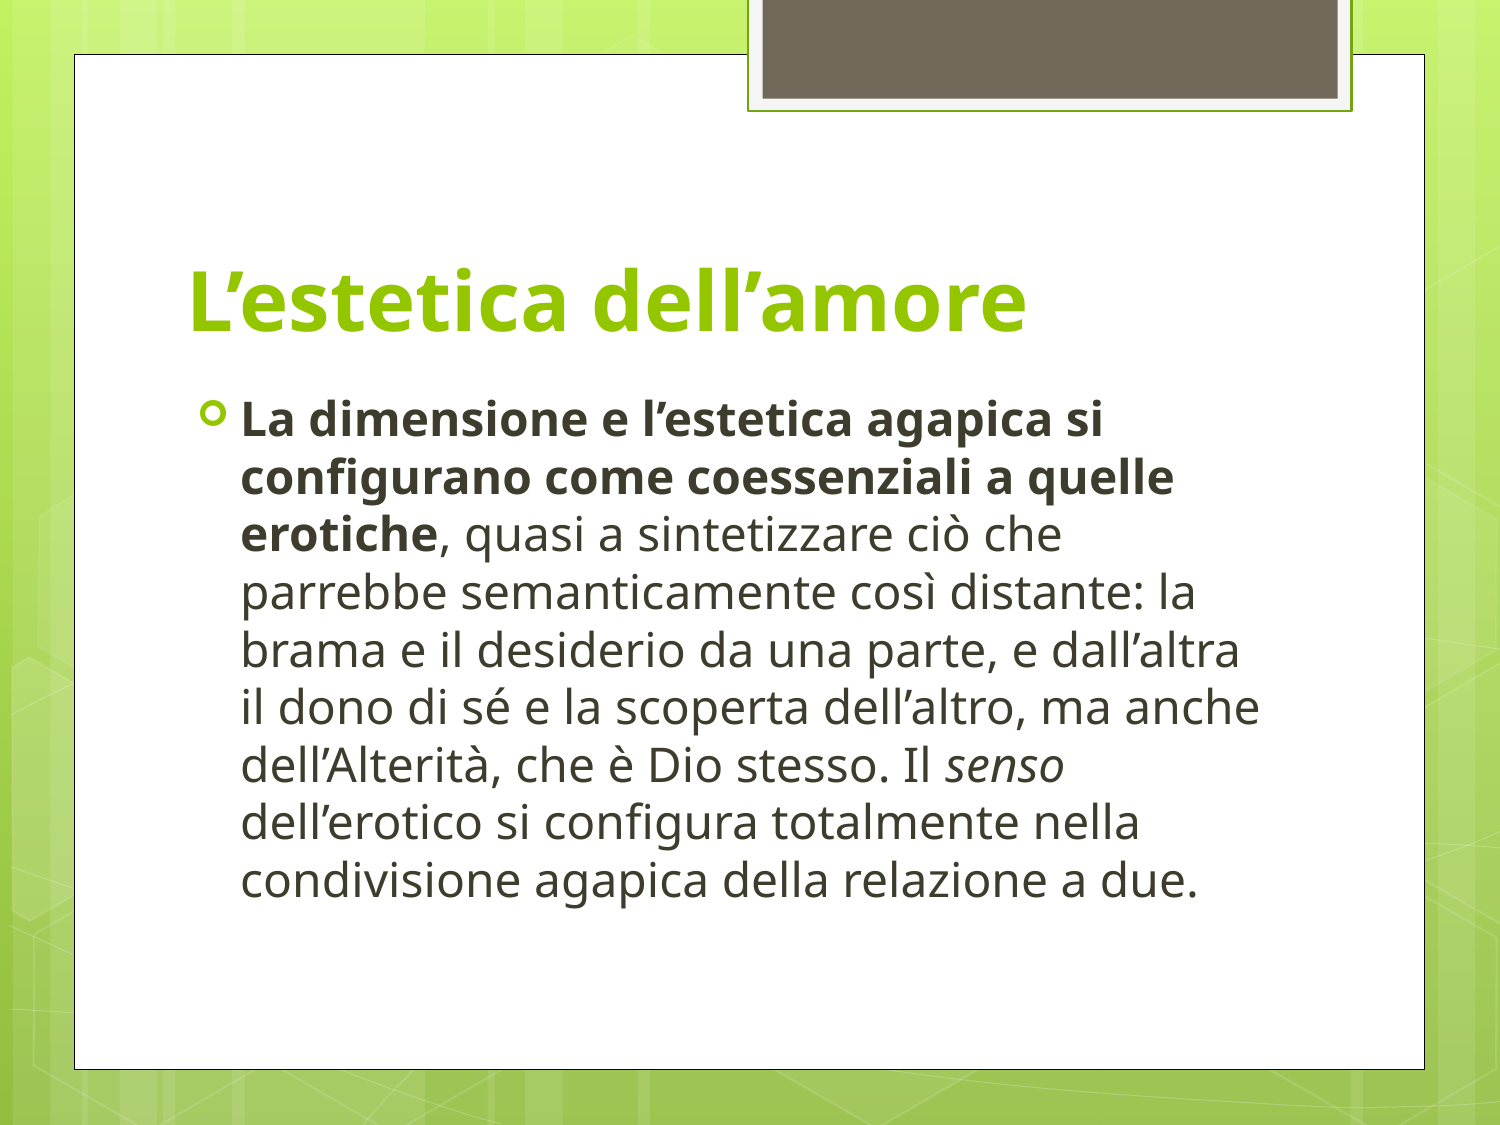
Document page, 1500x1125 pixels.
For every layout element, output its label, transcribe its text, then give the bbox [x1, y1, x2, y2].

list La dimensione e l’estetica agapica si configurano come coessenziali a quelle erotiche, quasi a sintetizzare ciò che parrebbe semanticamente così distante: la brama e il desiderio da una parte, e dall’altra il dono di sé e la scoperta dell’altro, ma anche dell’Alterità, che è Dio stesso. Il senso dell’erotico si configura totalmente nella condivisione agapica della relazione a due. [171, 381, 1283, 957]
title L’estetica dell’amore [171, 168, 1324, 357]
